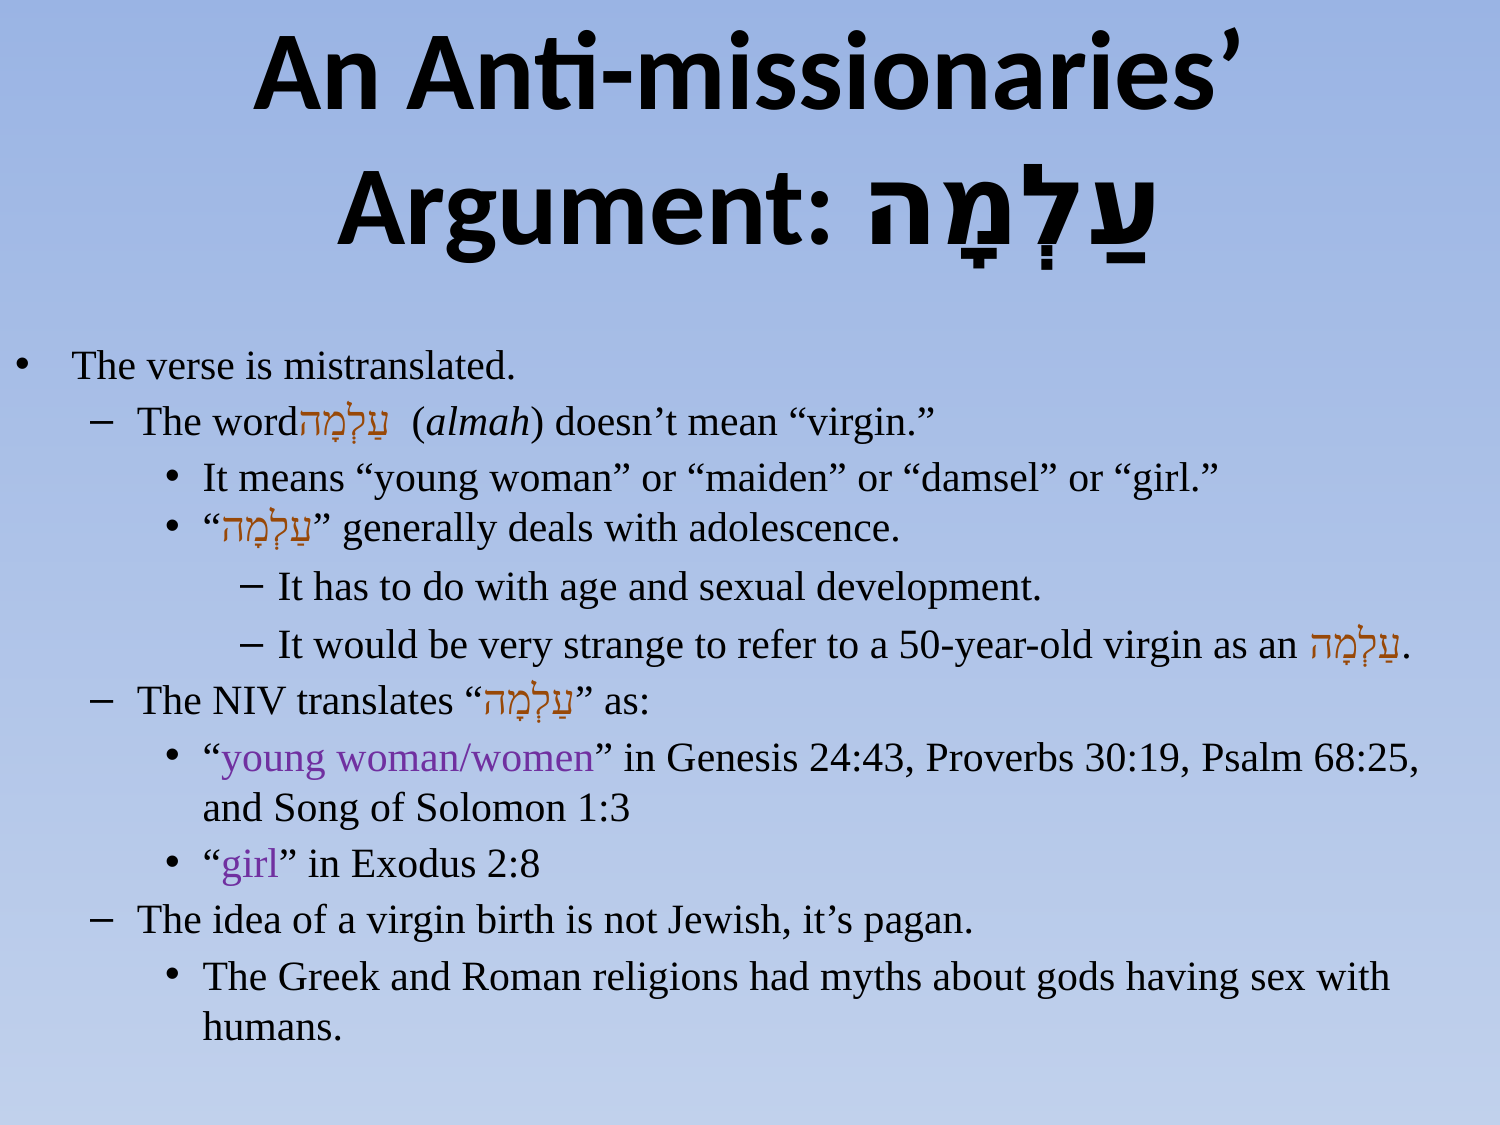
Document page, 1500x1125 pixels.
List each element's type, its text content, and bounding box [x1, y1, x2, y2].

list The verse is mistranslated. The wordעַלְמָה (almah) doesn’t mean “virgin.” It means “young woman” or “maiden” or “damsel” or “girl.” “עַלְמָה” generally deals with adolescence. It has to do with age and sexual development. It would be very strange to refer to a 50-year-old virgin as an עַלְמָה. The NIV translates “עַלְמָה” as: “young woman/women” in Genesis 24:43, Proverbs 30:19, Psalm 68:25, and Song of Solomon 1:3 “girl” in Exodus 2:8 The idea of a virgin birth is not Jewish, it’s pagan. The Greek and Roman religions had myths about gods having sex with humans. [0, 329, 1500, 1051]
title An Anti-missionaries’ Argument: עַלְמָה [0, 0, 1500, 265]
